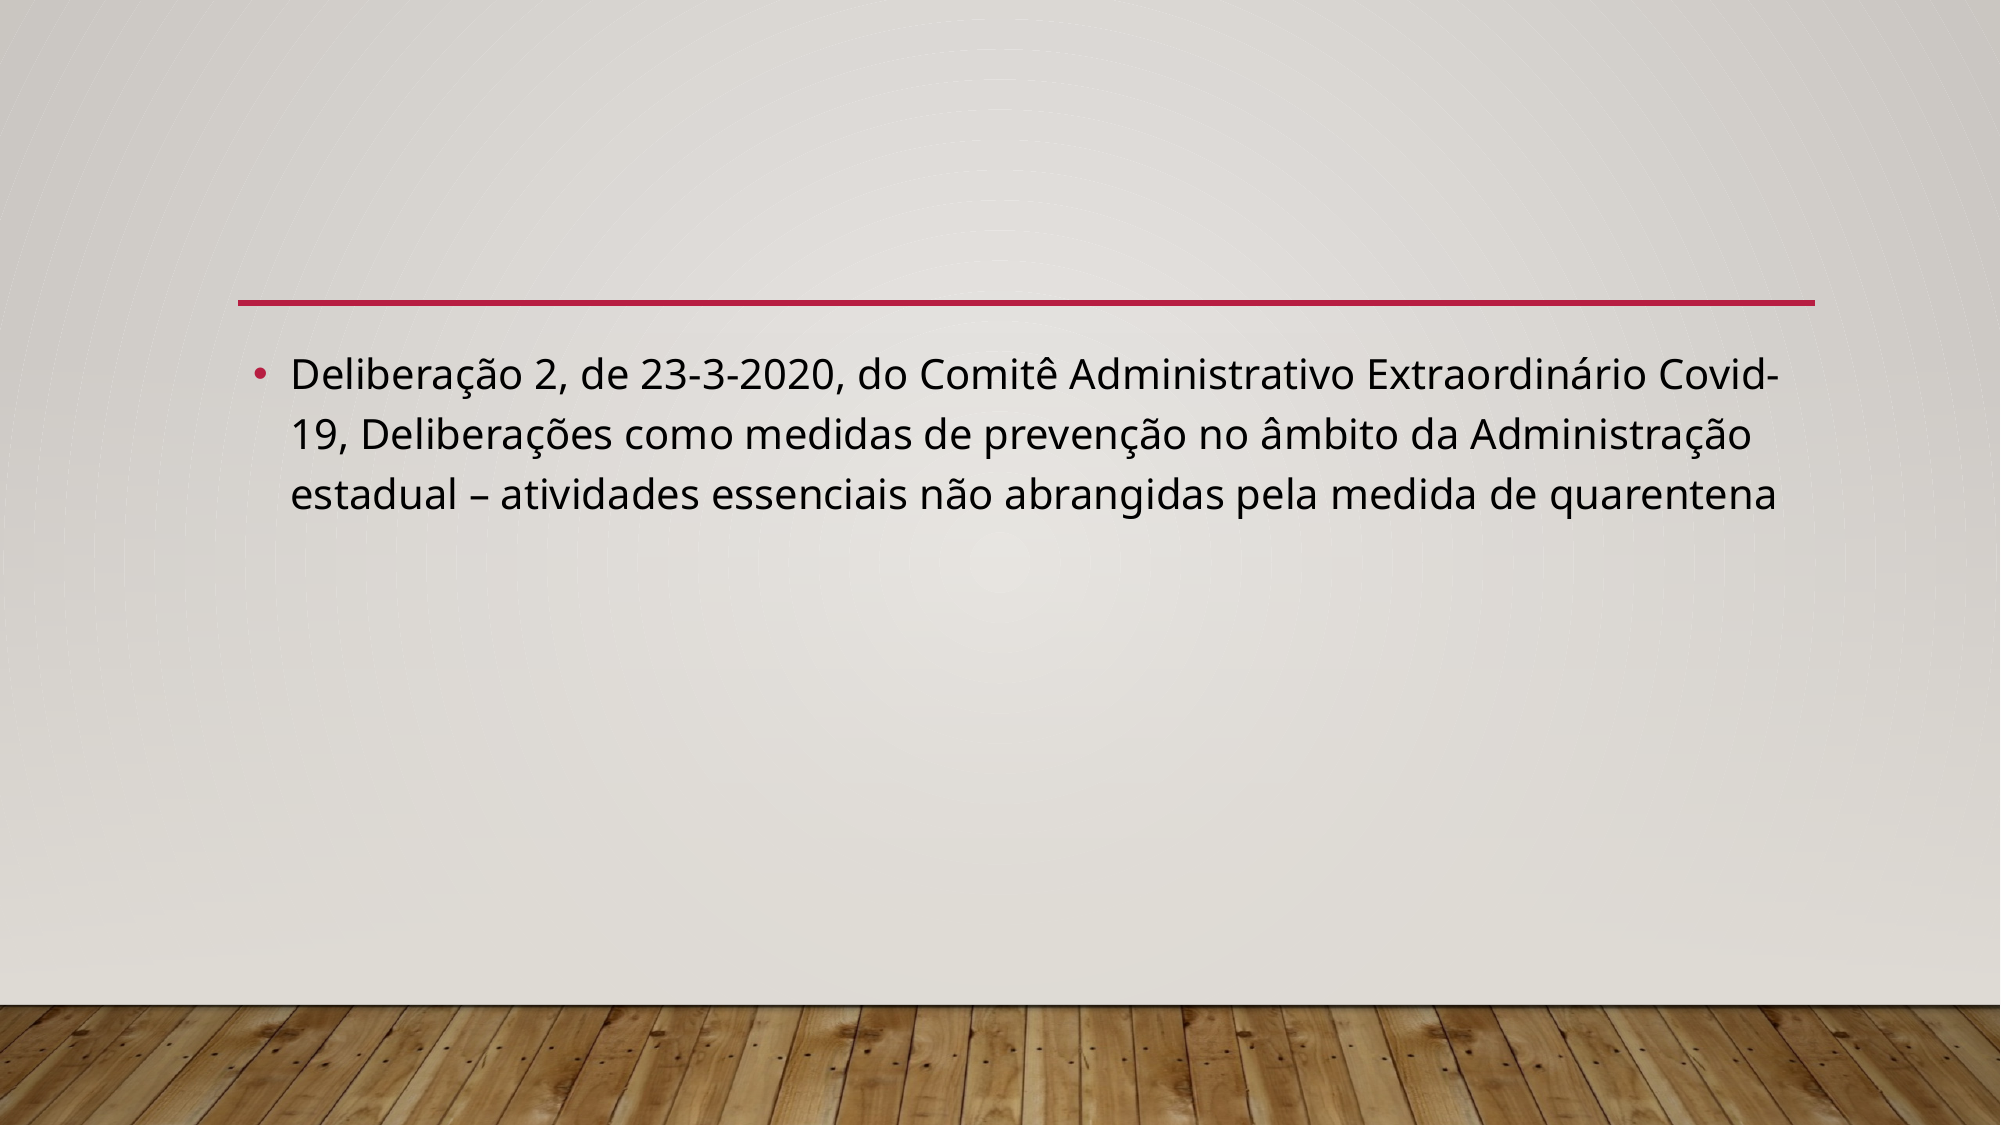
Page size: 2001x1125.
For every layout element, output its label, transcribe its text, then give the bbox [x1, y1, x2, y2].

list Deliberação 2, de 23-3-2020, do Comitê Administrativo Extraordinário Covid-19, Deliberações como medidas de prevenção no âmbito da Administração estadual – atividades essenciais não abrangidas pela medida de quarentena [238, 330, 1814, 897]
picture [0, 1005, 2000, 1125]
